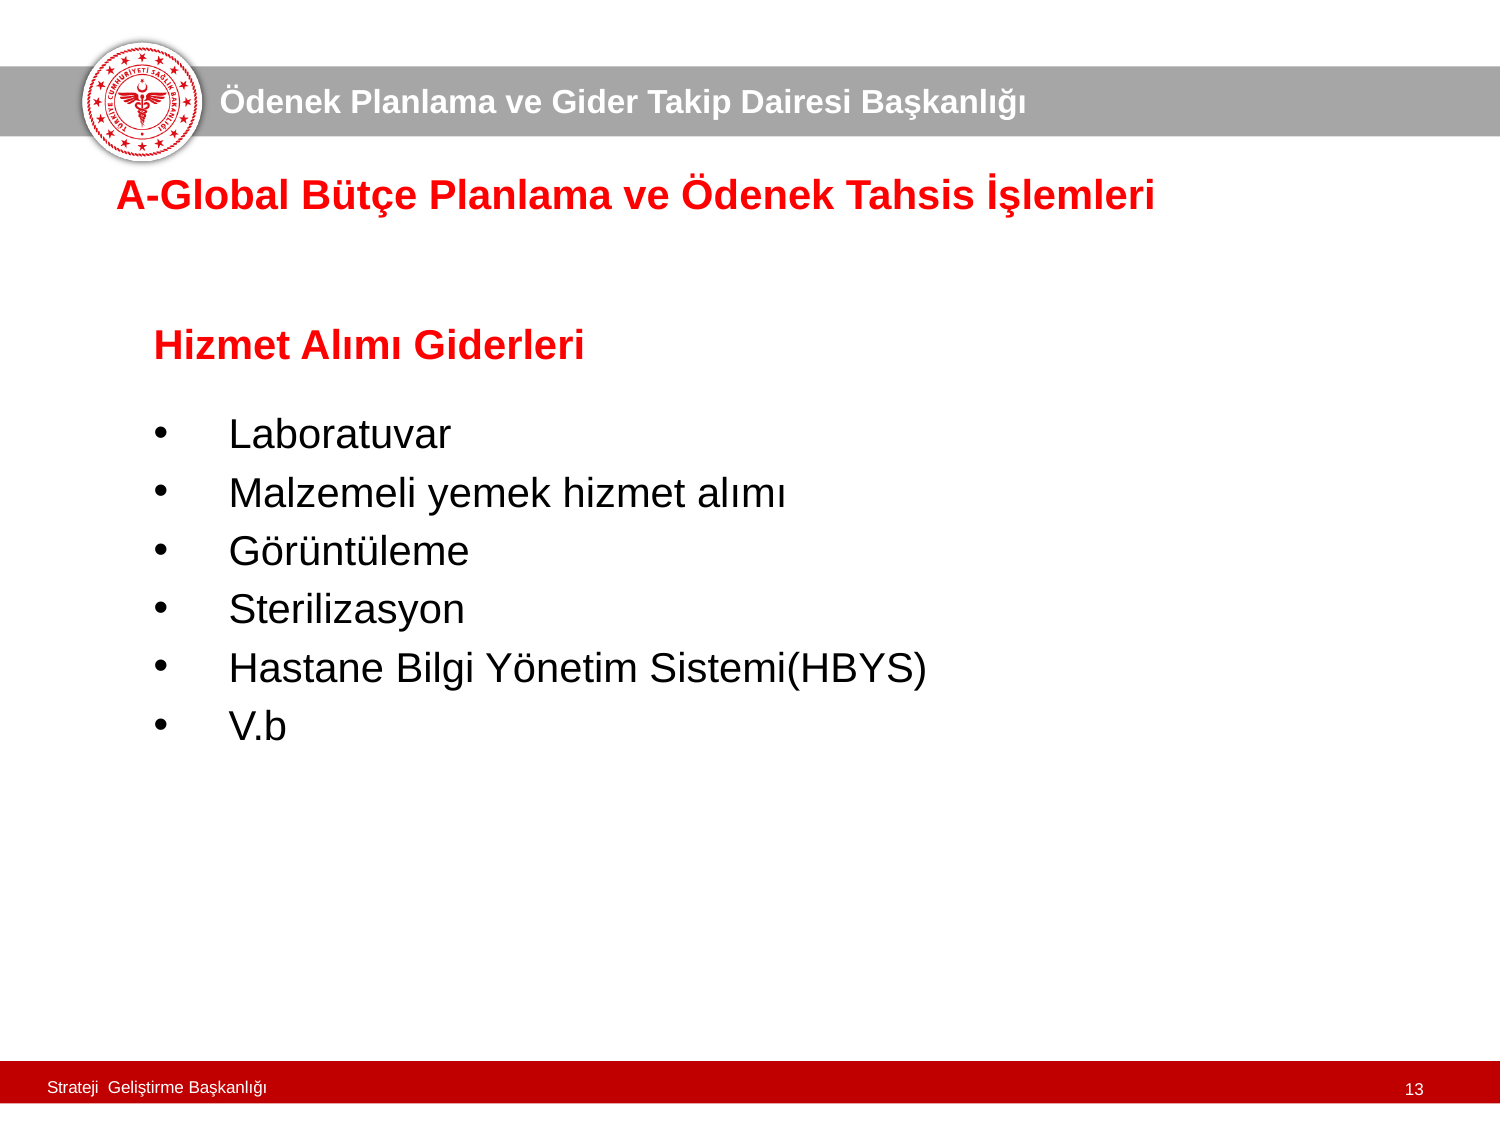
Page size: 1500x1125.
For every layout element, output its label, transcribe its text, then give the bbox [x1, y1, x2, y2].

picture [72, 32, 212, 171]
text_box Ödenek Planlama ve Gider Takip Dairesi Başkanlığı [204, 73, 1500, 128]
text_box Hizmet Alımı Giderleri Laboratuvar Malzemeli yemek hizmet alımı Görüntüleme Sterilizasyon Hastane Bilgi Yönetim Sistemi(HBYS) V.b [138, 310, 1450, 757]
text_box A-Global Bütçe Planlama ve Ödenek Tahsis İşlemleri [101, 160, 1399, 226]
